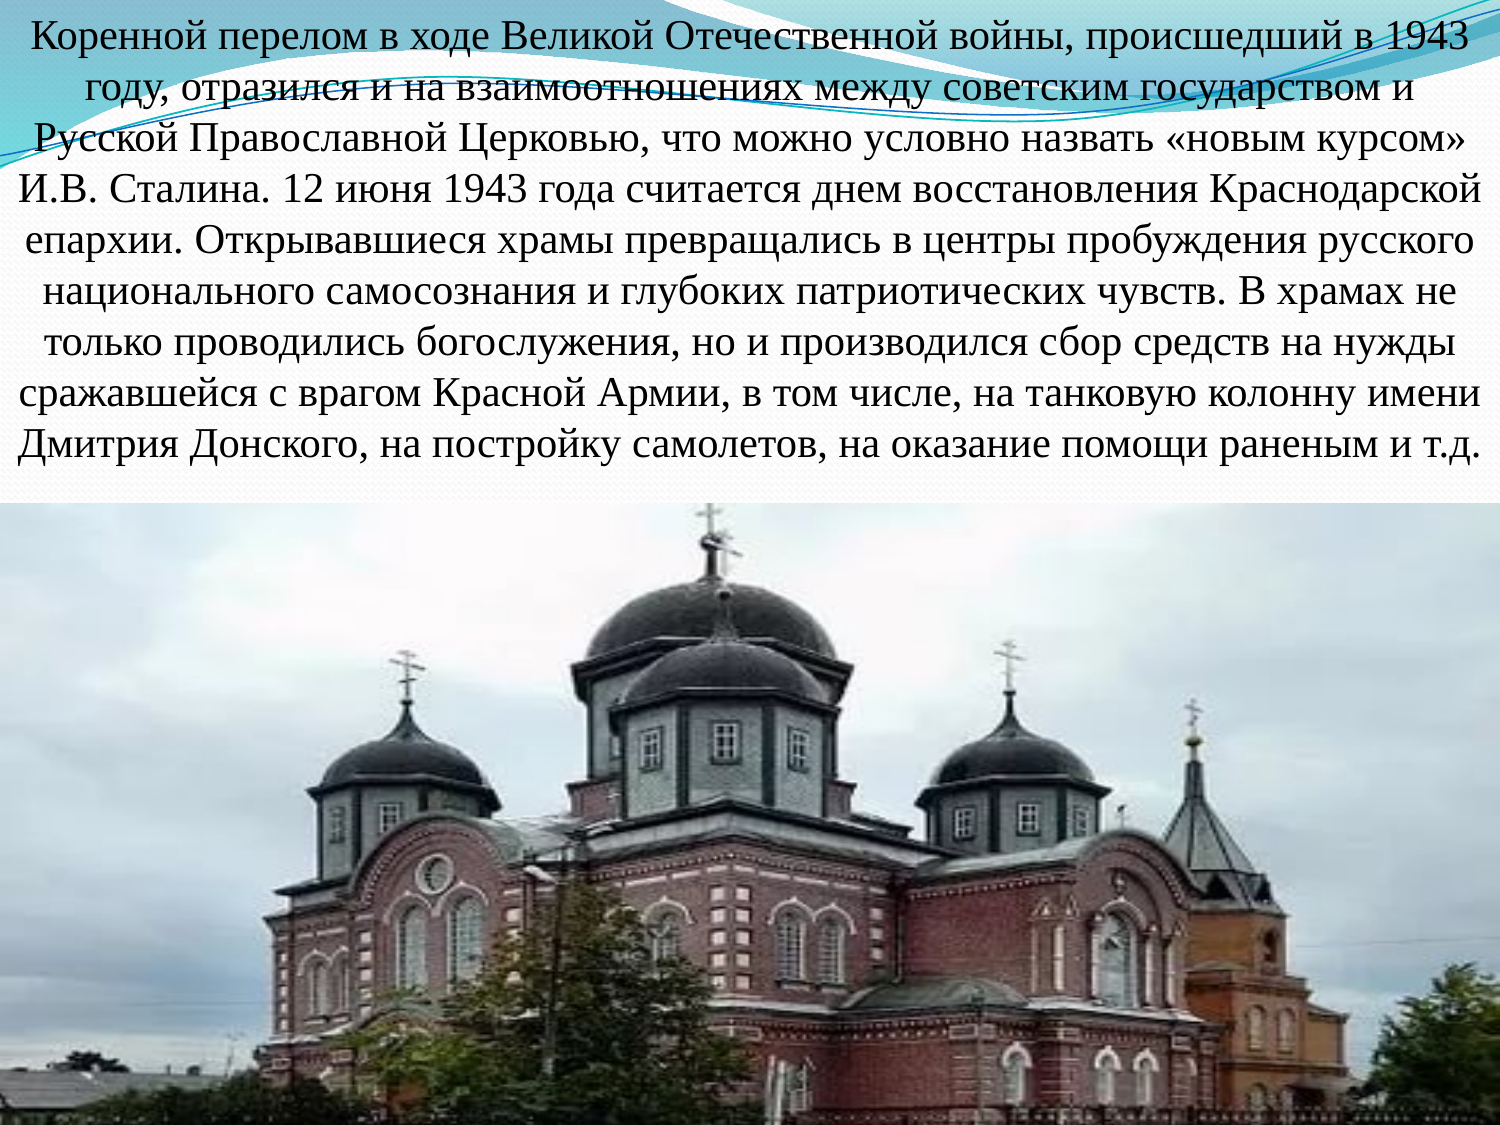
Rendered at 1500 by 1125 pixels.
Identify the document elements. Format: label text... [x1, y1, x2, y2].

list Коренной перелом в ходе Великой Отечественной войны, происшедший в 1943 году, отразился и на взаимоотношениях между советским государством и Русской Православной Церковью, что можно условно назвать «новым курсом» И.В. Сталина. 12 июня 1943 года считается днем восстановления Краснодарской епархии. Открывавшиеся храмы превращались в центры пробуждения русского национального самосознания и глубоких патриотических чувств. В храмах не только проводились богослужения, но и производился сбор средств на нужды сражавшейся с врагом Красной Армии, в том числе, на танковую колонну имени Дмитрия Донского, на постройку самолетов, на оказание помощи раненым и т.д. [0, 0, 1500, 503]
picture [0, 503, 1500, 1125]
